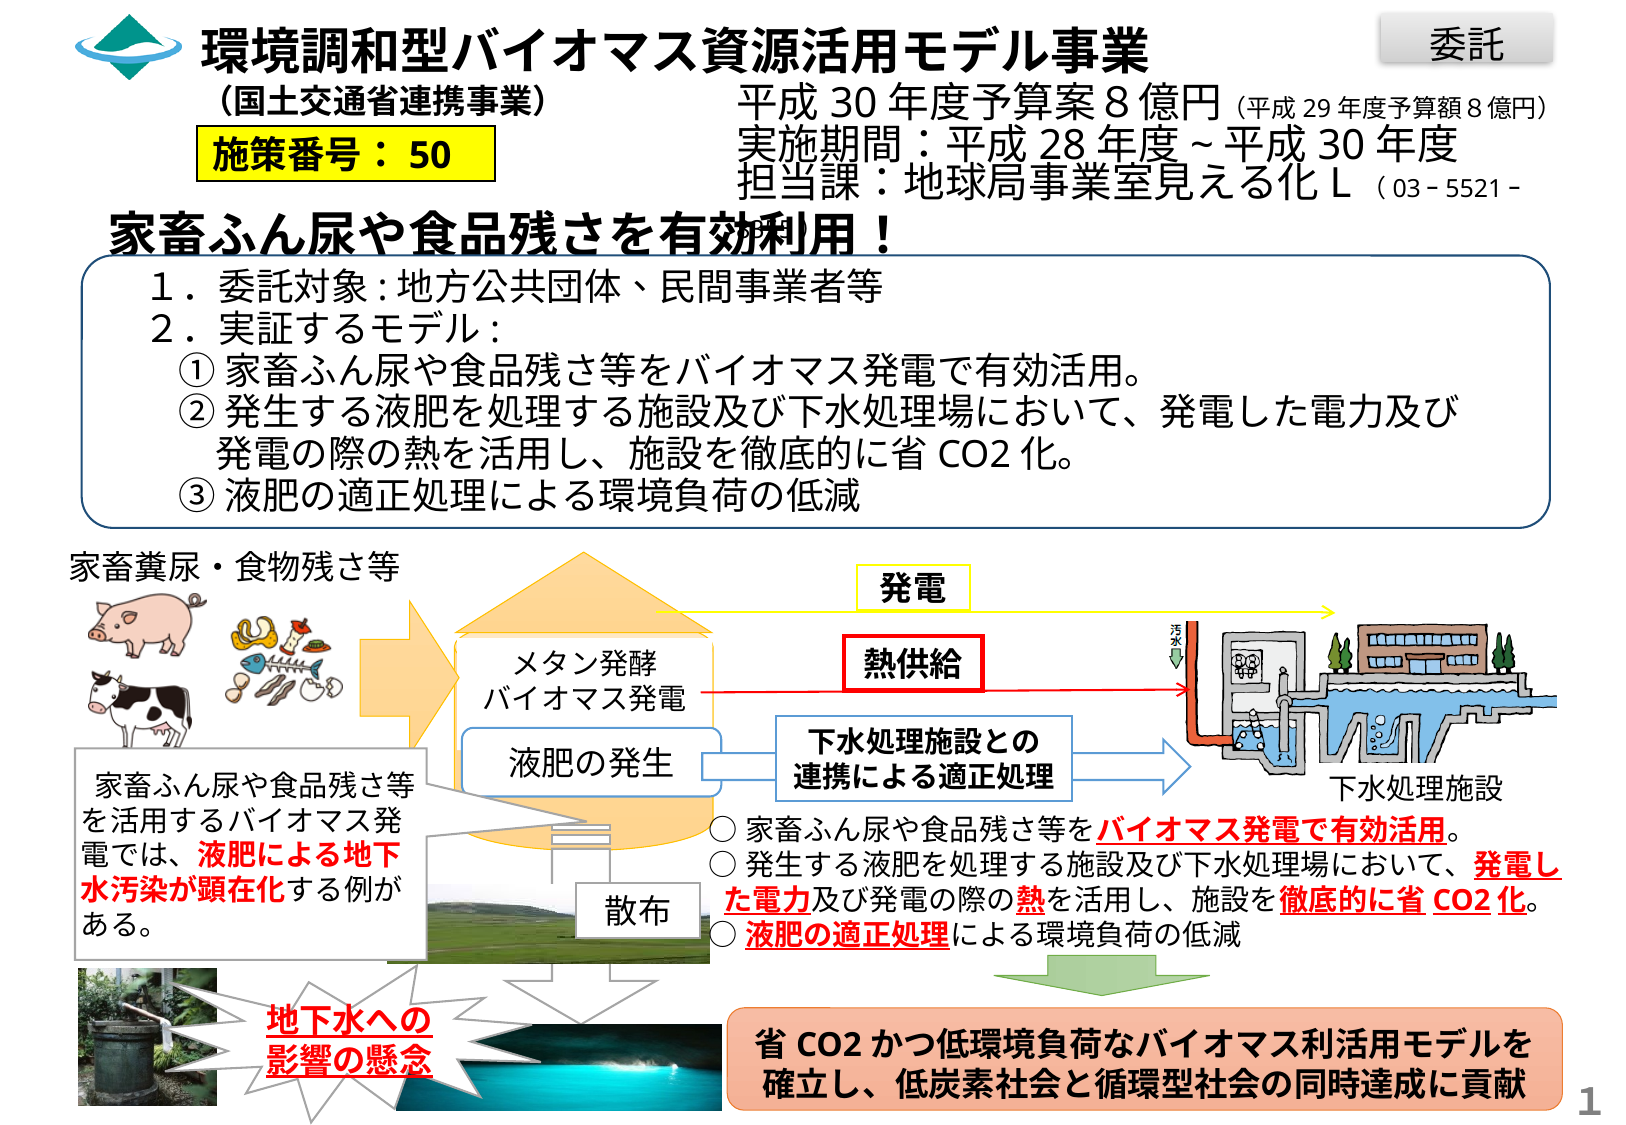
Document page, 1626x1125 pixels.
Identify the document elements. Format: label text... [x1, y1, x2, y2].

text_box [993, 954, 1211, 997]
text_box 発電 [856, 564, 971, 611]
text_box [427, 627, 454, 729]
text_box 家畜ふん尿や食品残さ等を活用するバイオマス発電では、液肥による地下水汚染が顕在化する例がある。 [73, 747, 454, 961]
picture [78, 968, 217, 1106]
text_box 熱供給 [843, 636, 983, 689]
picture [396, 1024, 722, 1111]
picture [75, 14, 182, 80]
text_box [550, 851, 611, 884]
text_box 省CO2かつ低環境負荷なバイオマス利活用モデルを確立し、低炭素社会と循環型社会の同時達成に貢献 [726, 1007, 1563, 1111]
text_box 液肥の発生 [714, 782, 723, 797]
text_box [1073, 737, 1171, 797]
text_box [700, 689, 1191, 693]
text_box 委託 [1381, 13, 1553, 62]
text_box 家畜ふん尿や食品残さを有効利用！ [93, 196, 721, 260]
picture [387, 884, 710, 964]
text_box １ [1538, 1070, 1625, 1125]
text_box 地下水への 影響の懸念 [217, 964, 533, 1125]
text_box [501, 964, 661, 1024]
text_box 施策番号：50 [196, 125, 496, 182]
text_box 平成30年度予算案８億円（平成29年度予算額８億円） 実施期間：平成28年度~平成30年度 担当課：地球局事業室見える化L（03ｰ5521ｰ8355） [721, 80, 1604, 289]
text_box 下水処理施設との 連携による適正処理 [775, 715, 1073, 802]
text_box [714, 752, 775, 782]
picture [1166, 621, 1557, 788]
text_box 下水処理施設 [1305, 788, 1527, 813]
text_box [42, 539, 427, 764]
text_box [454, 552, 714, 851]
text_box 液肥の発生 [714, 727, 723, 752]
text_box １．委託対象:地方公共団体、民間事業者等 ２．実証するモデル: ①家畜ふん尿や食品残さ等をバイオマス発電で有効活用。 ②発生する液肥を処理する施設及び下水処理場において、発電した電力及び 発電の際の熱を活用し、施設を徹底的に省CO2化。 ③液肥の適正処理による環境負荷の低減 [80, 254, 1551, 529]
text_box ○家畜ふん尿や食品残さ等をバイオマス発電で有効活用。 ○発生する液肥を処理する施設及び下水処理場において、発電した電力及び発電の際の熱を活用し、施設を徹底的に省CO2化。 ○液肥の適正処理による環境負荷の低減 [694, 804, 1587, 959]
text_box 環境調和型バイオマス資源活用モデル事業 （国土交通省連携事業） [185, 12, 1358, 78]
